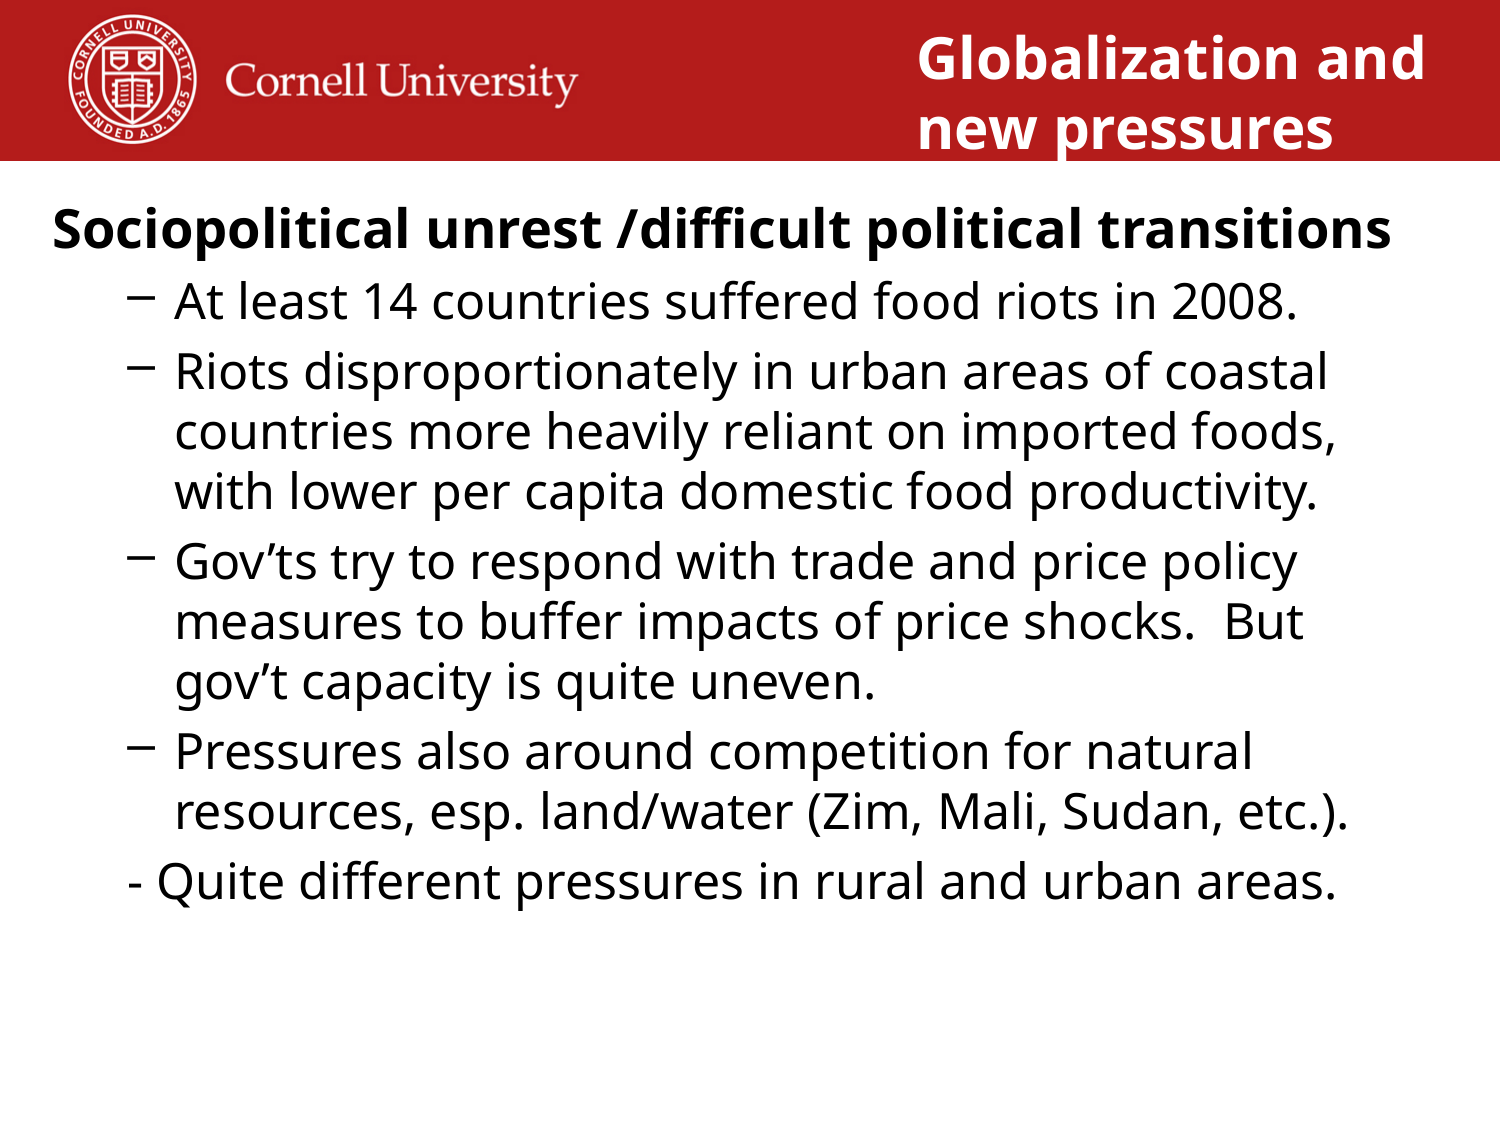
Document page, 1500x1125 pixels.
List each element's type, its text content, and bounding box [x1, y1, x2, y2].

text_box Sociopolitical unrest /difficult political transitions At least 14 countries suffered food riots in 2008. Riots disproportionately in urban areas of coastal countries more heavily reliant on imported foods, with lower per capita domestic food productivity. Gov’ts try to respond with trade and price policy measures to buffer impacts of price shocks. But gov’t capacity is quite uneven. Pressures also around competition for natural resources, esp. land/water (Zim, Mali, Sudan, etc.). - Quite different pressures in rural and urban areas. [37, 187, 1438, 1075]
text_box Globalization and new pressures [901, 13, 1500, 169]
picture [0, 0, 1500, 161]
